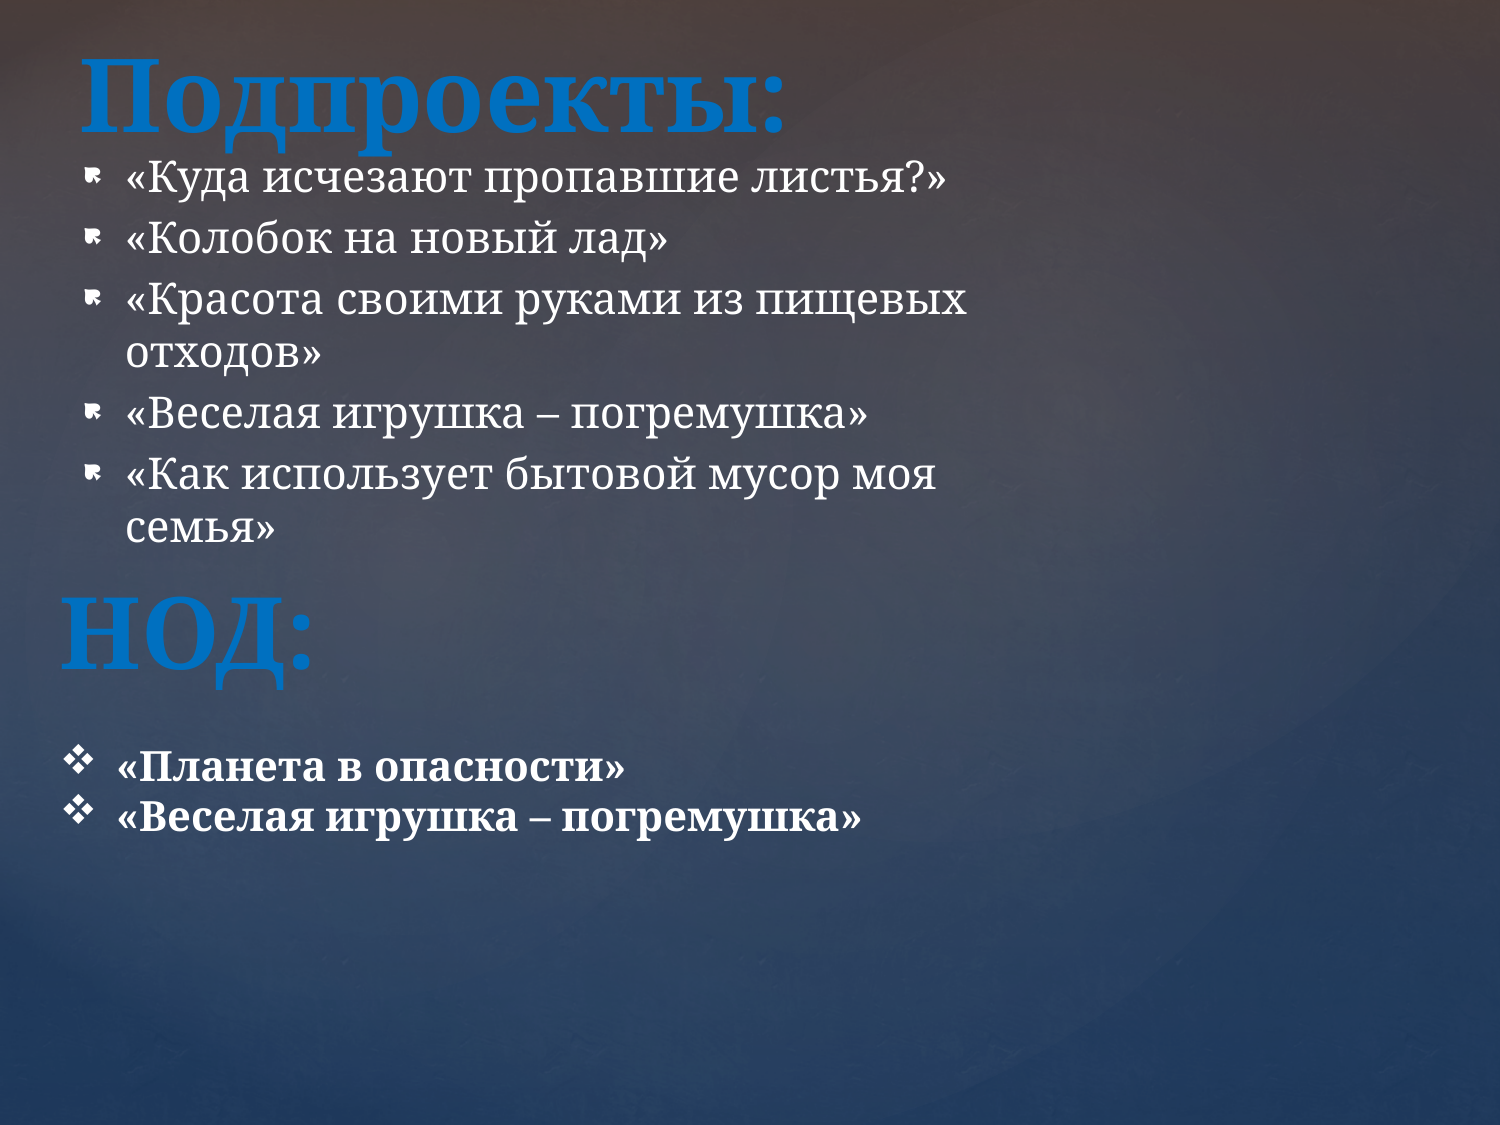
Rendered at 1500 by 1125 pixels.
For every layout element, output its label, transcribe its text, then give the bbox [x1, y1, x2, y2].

text_box НОД: «Планета в опасности» «Веселая игрушка – погремушка» [45, 562, 878, 848]
list «Куда исчезают пропавшие листья?» «Колобок на новый лад» «Красота своими руками из пищевых отходов» «Веселая игрушка – погремушка» «Как использует бытовой мусор моя семья» [64, 161, 1065, 539]
title Подпроекты: [64, 31, 1303, 161]
